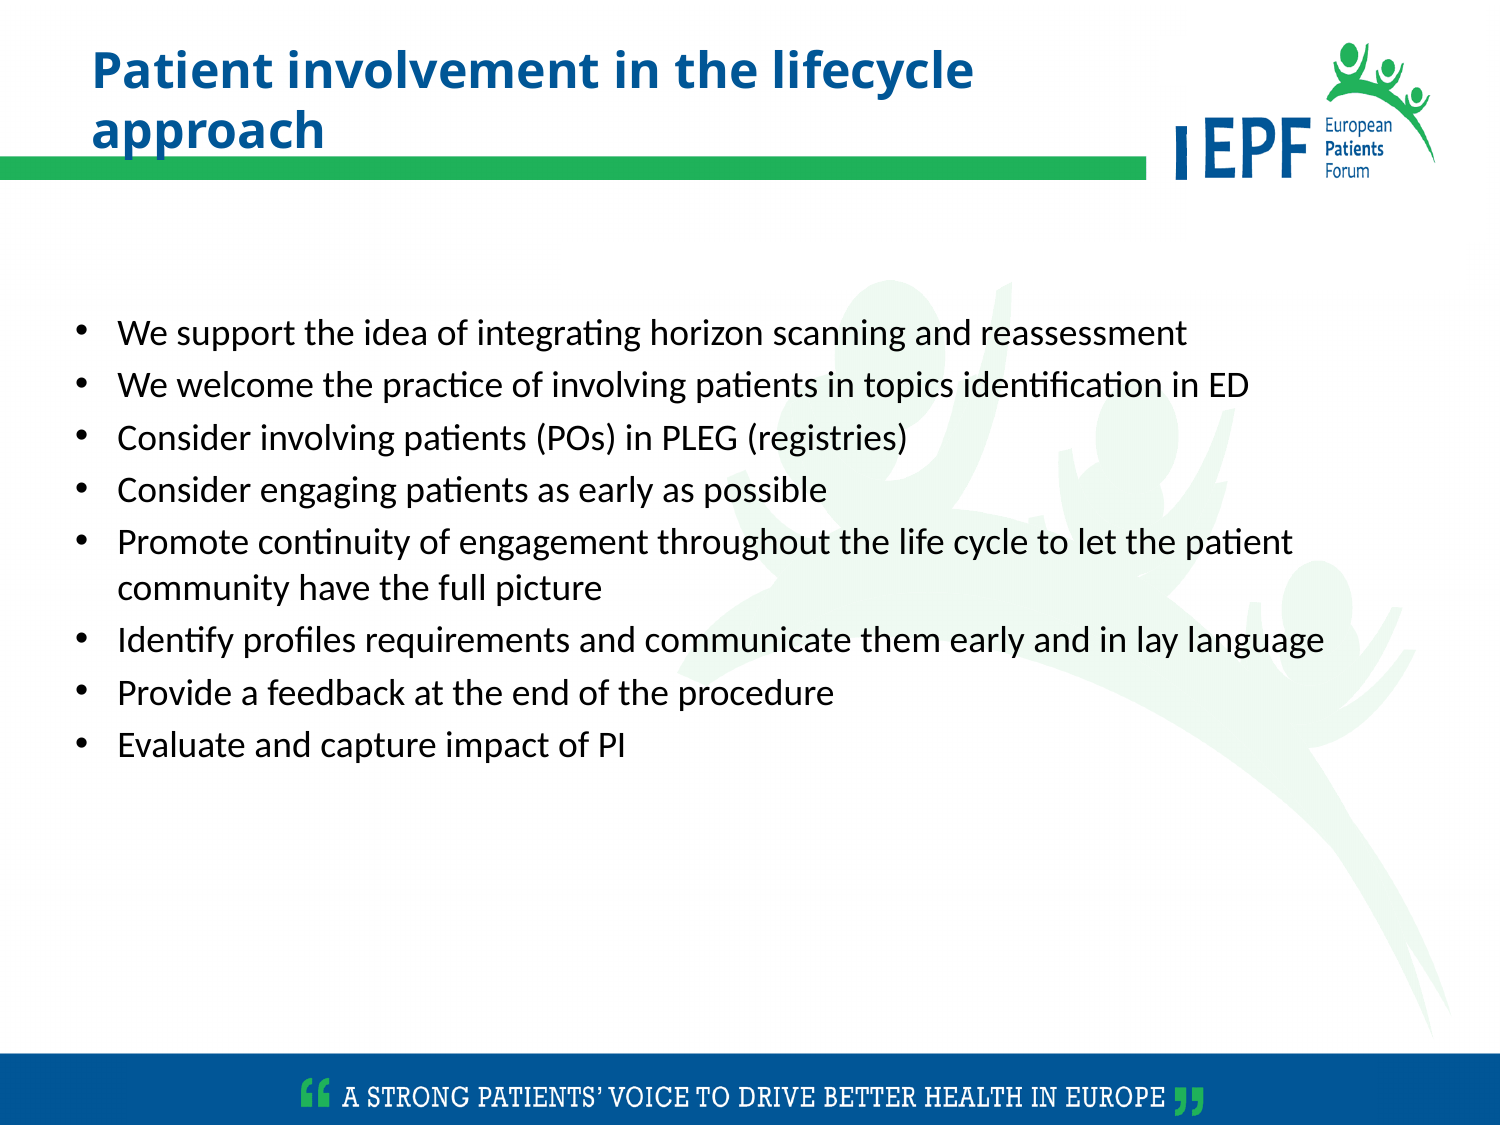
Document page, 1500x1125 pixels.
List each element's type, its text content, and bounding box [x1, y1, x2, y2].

picture [0, 5, 1500, 1125]
list Patient involvement in the lifecycle approach [76, 30, 1211, 138]
list We support the idea of integrating horizon scanning and reassessment We welcome the practice of involving patients in topics identification in ED Consider involving patients (POs) in PLEG (registries) Consider engaging patients as early as possible Promote continuity of engagement throughout the life cycle to let the patient community have the full picture Identify profiles requirements and communicate them early and in lay language Provide a feedback at the end of the procedure Evaluate and capture impact of PI [60, 300, 1396, 859]
